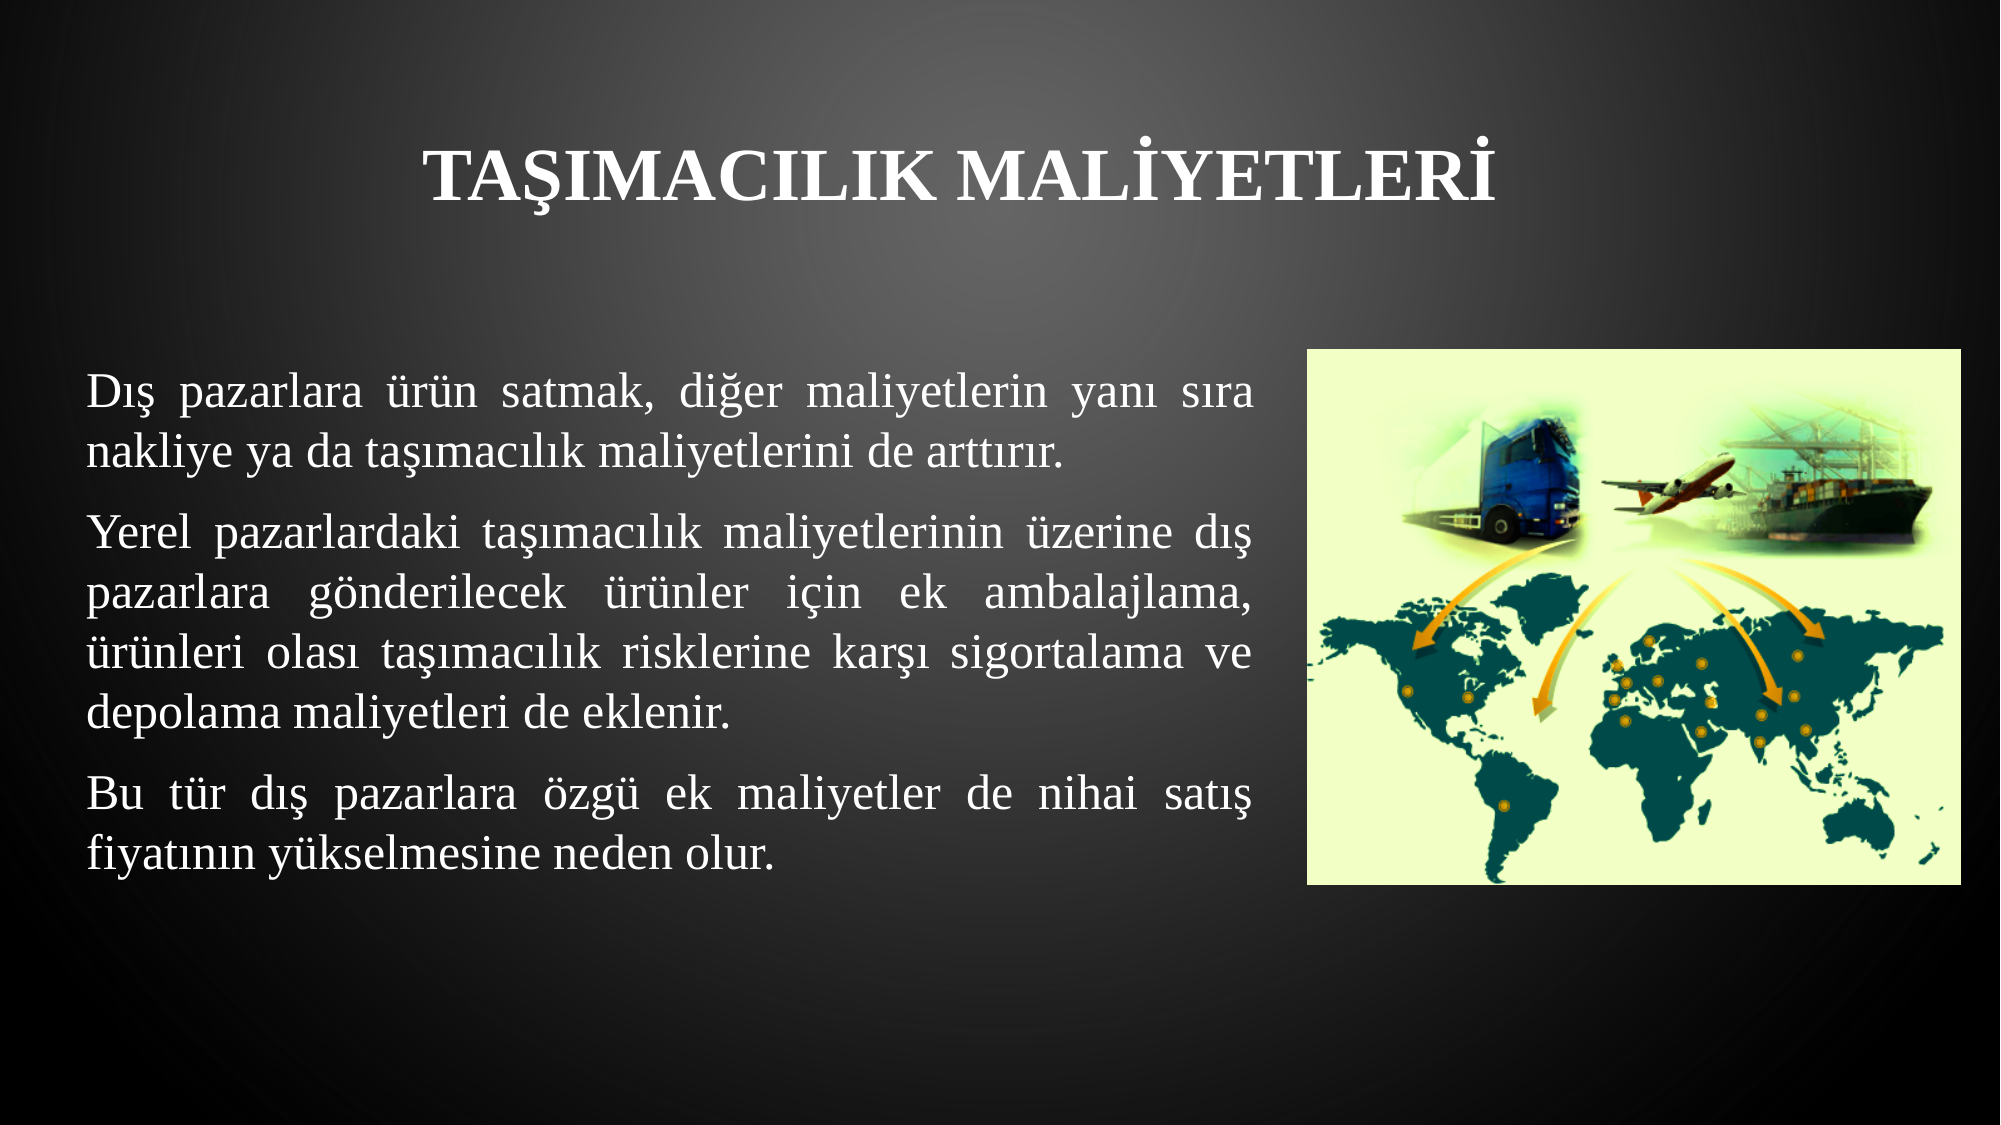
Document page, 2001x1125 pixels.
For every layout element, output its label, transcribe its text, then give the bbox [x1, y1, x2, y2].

picture [0, 0, 2000, 1125]
title Taşımacılık Maliyetleri [71, 101, 1851, 250]
list Dış pazarlara ürün satmak, diğer maliyetlerin yanı sıra nakliye ya da taşımacılık maliyetlerini de arttırır. Yerel pazarlardaki taşımacılık maliyetlerinin üzerine dış pazarlara gönderilecek ürünler için ek ambalajlama, ürünleri olası taşımacılık risklerine karşı sigortalama ve depolama maliyetleri de eklenir. Bu tür dış pazarlara özgü ek maliyetler de nihai satış fiyatının yükselmesine neden olur. [71, 350, 1270, 950]
